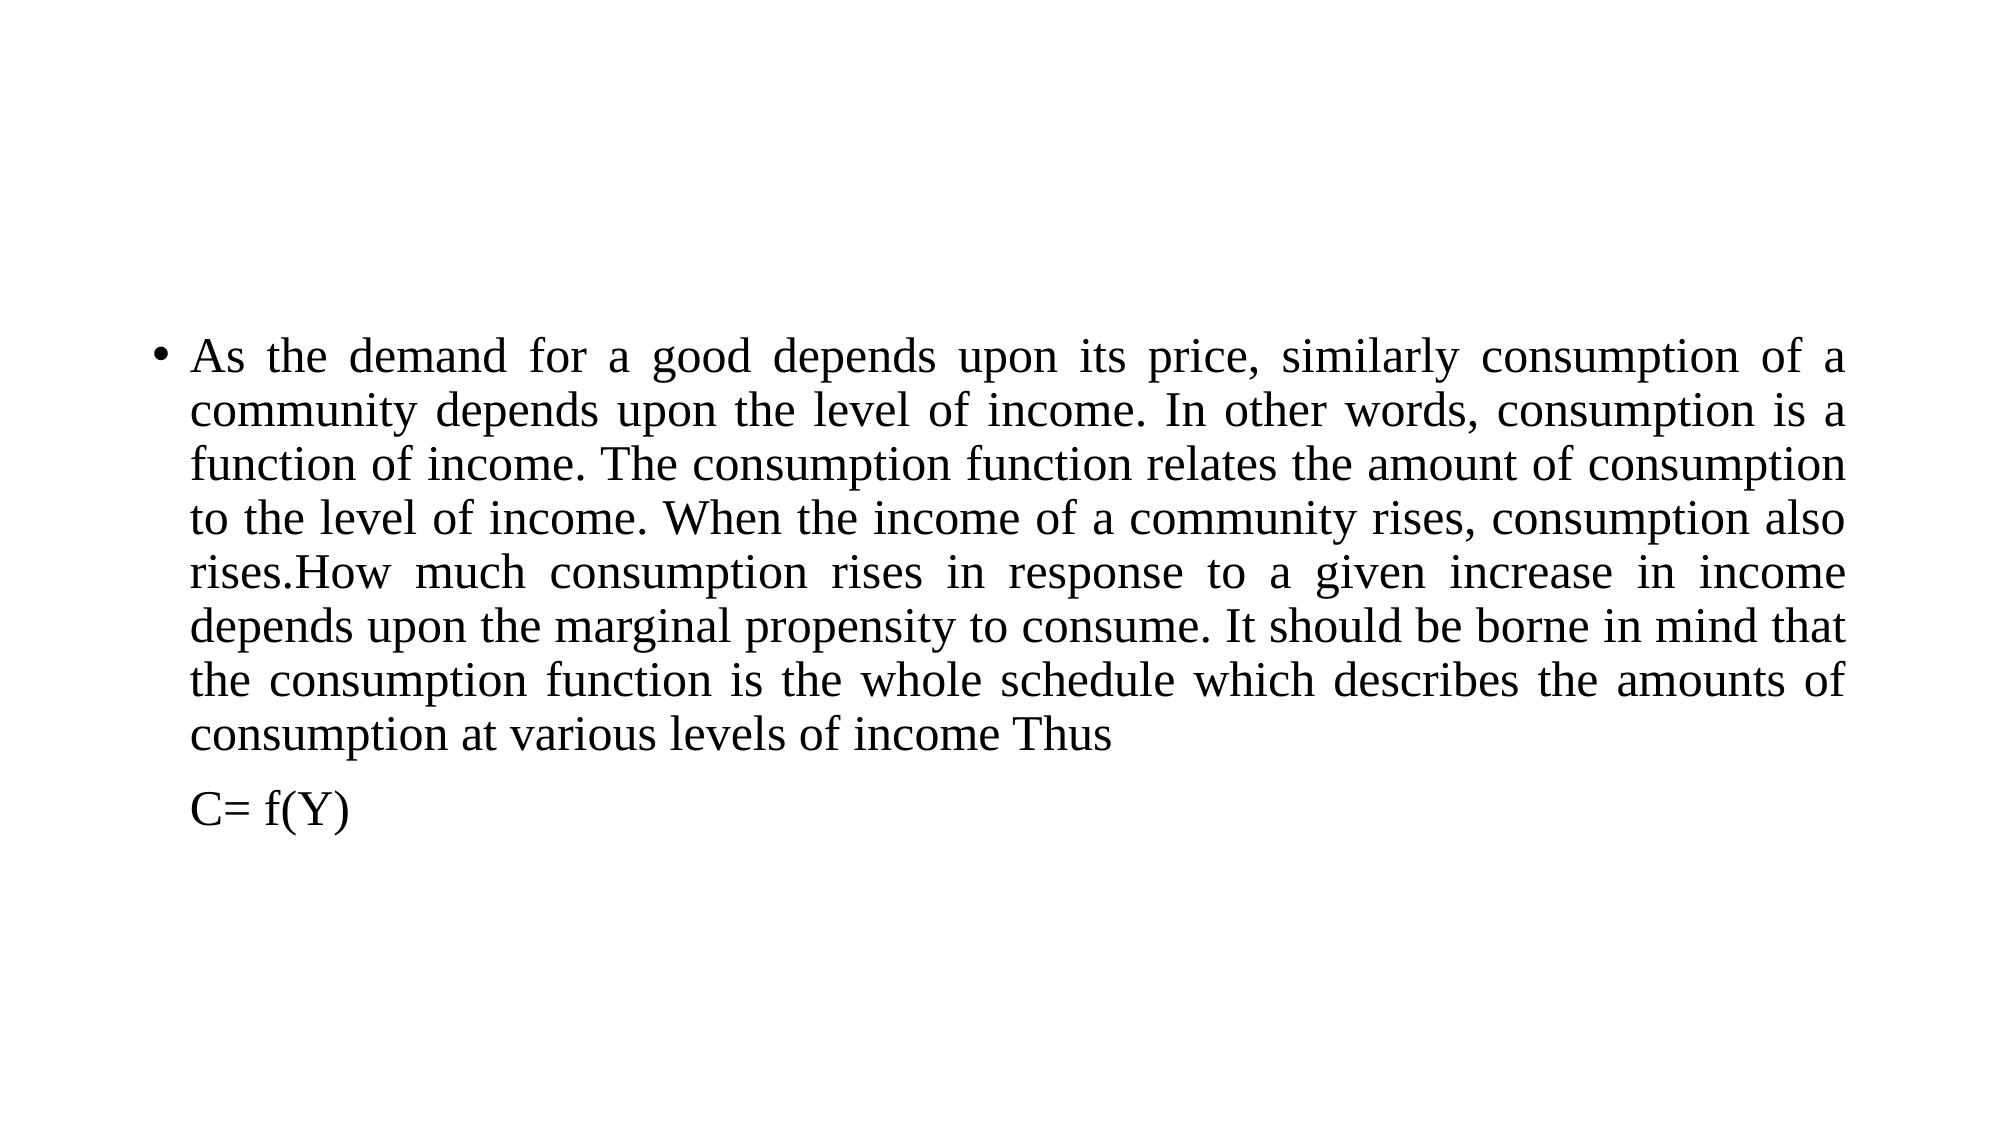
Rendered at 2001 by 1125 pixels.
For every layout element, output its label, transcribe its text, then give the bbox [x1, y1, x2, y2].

list As the demand for a good depends upon its price, similarly consumption of a community depends upon the level of income. In other words, consumption is a function of income. The con­sumption function relates the amount of consumption to the level of income. When the income of a community rises, consumption also rises.How much consumption rises in response to a given increase in income depends upon the marginal propensity to consume. It should be borne in mind that the consumption function is the whole schedule which describes the amounts of consumption at various levels of income Thus C= f(Y) [137, 231, 1863, 1014]
